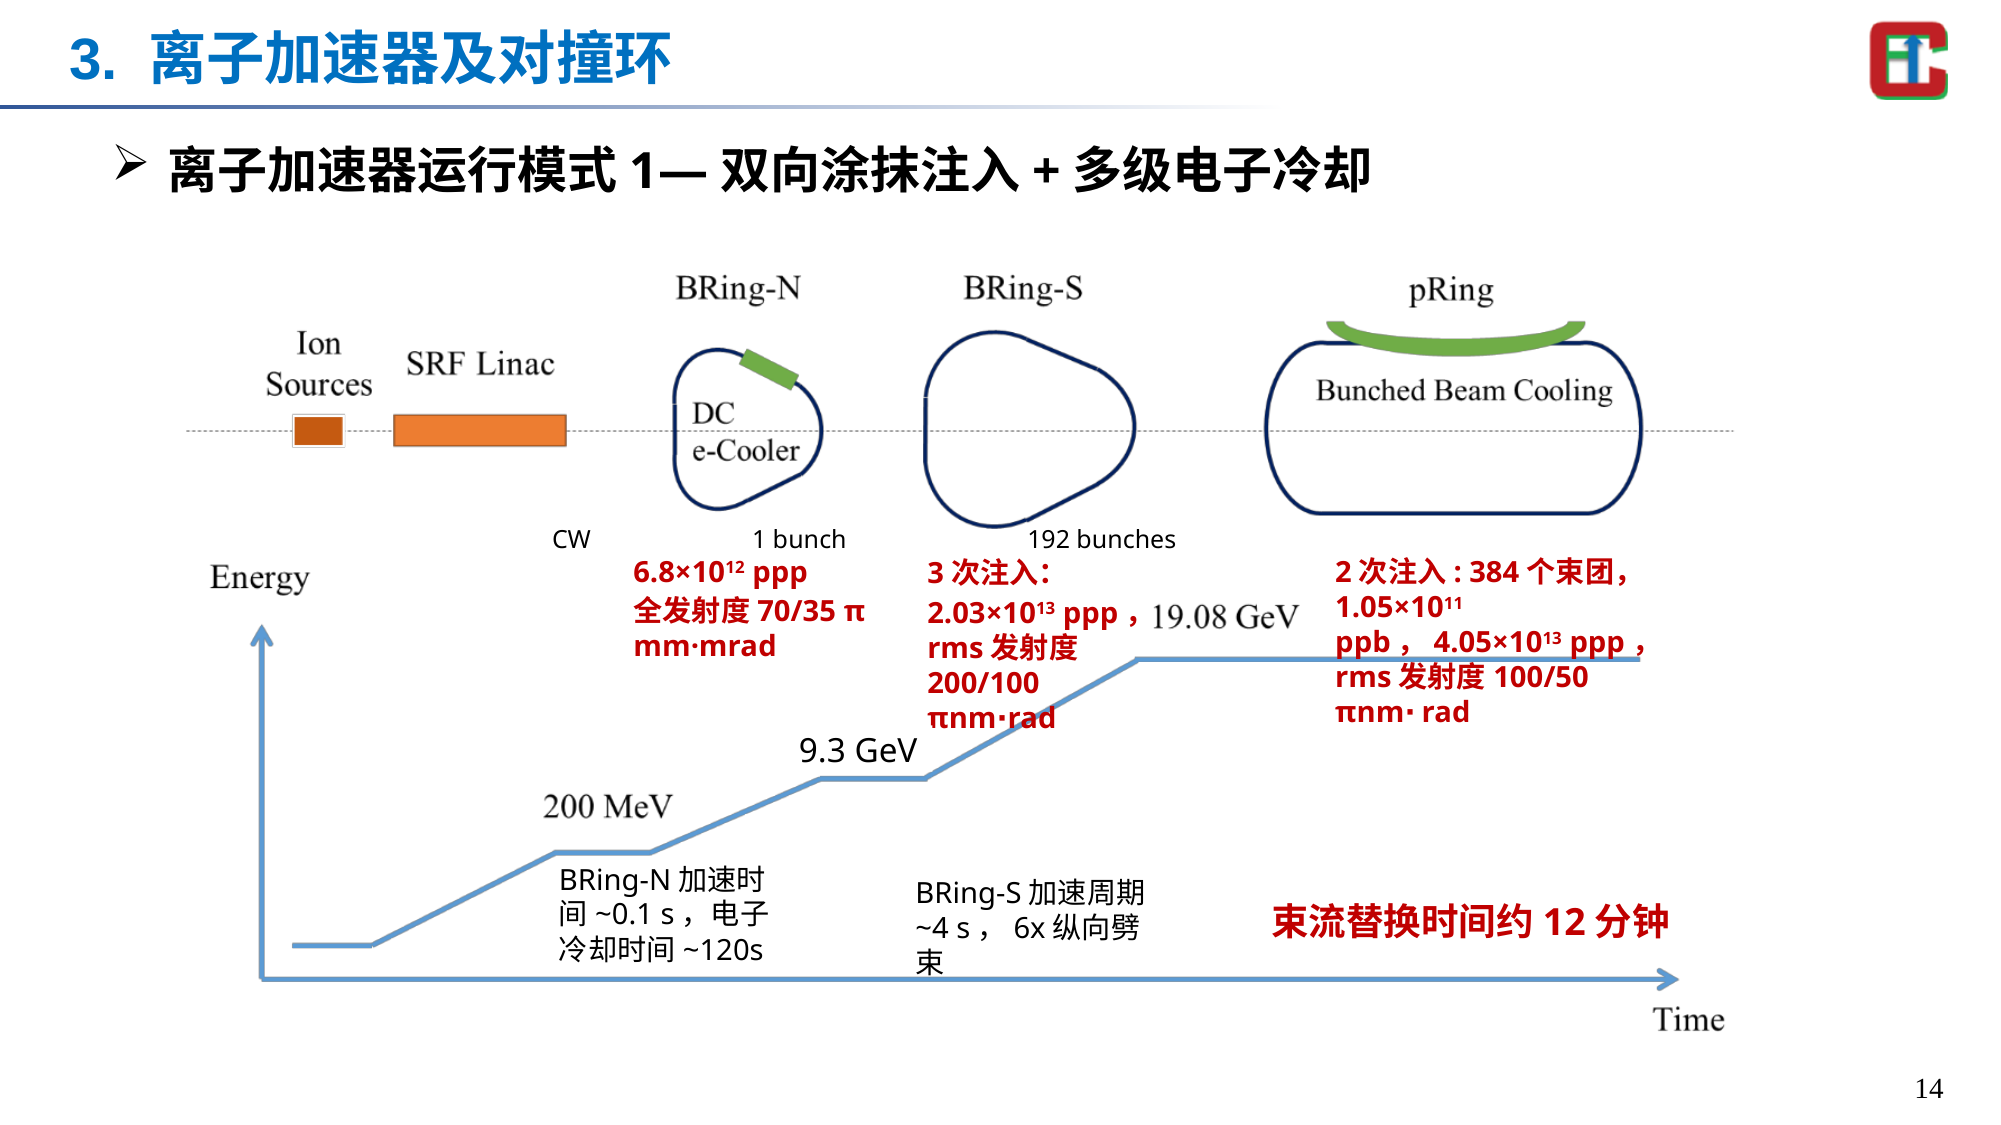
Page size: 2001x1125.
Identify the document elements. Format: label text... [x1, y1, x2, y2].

text_box 离子加速器运行模式1—双向涂抹注入+多级电子冷却 [96, 118, 1817, 206]
picture [1869, 20, 1948, 100]
slide_number 14 [1508, 1067, 1959, 1108]
title 3. 离子加速器及对撞环 [54, 4, 1509, 117]
picture [186, 255, 1769, 1061]
